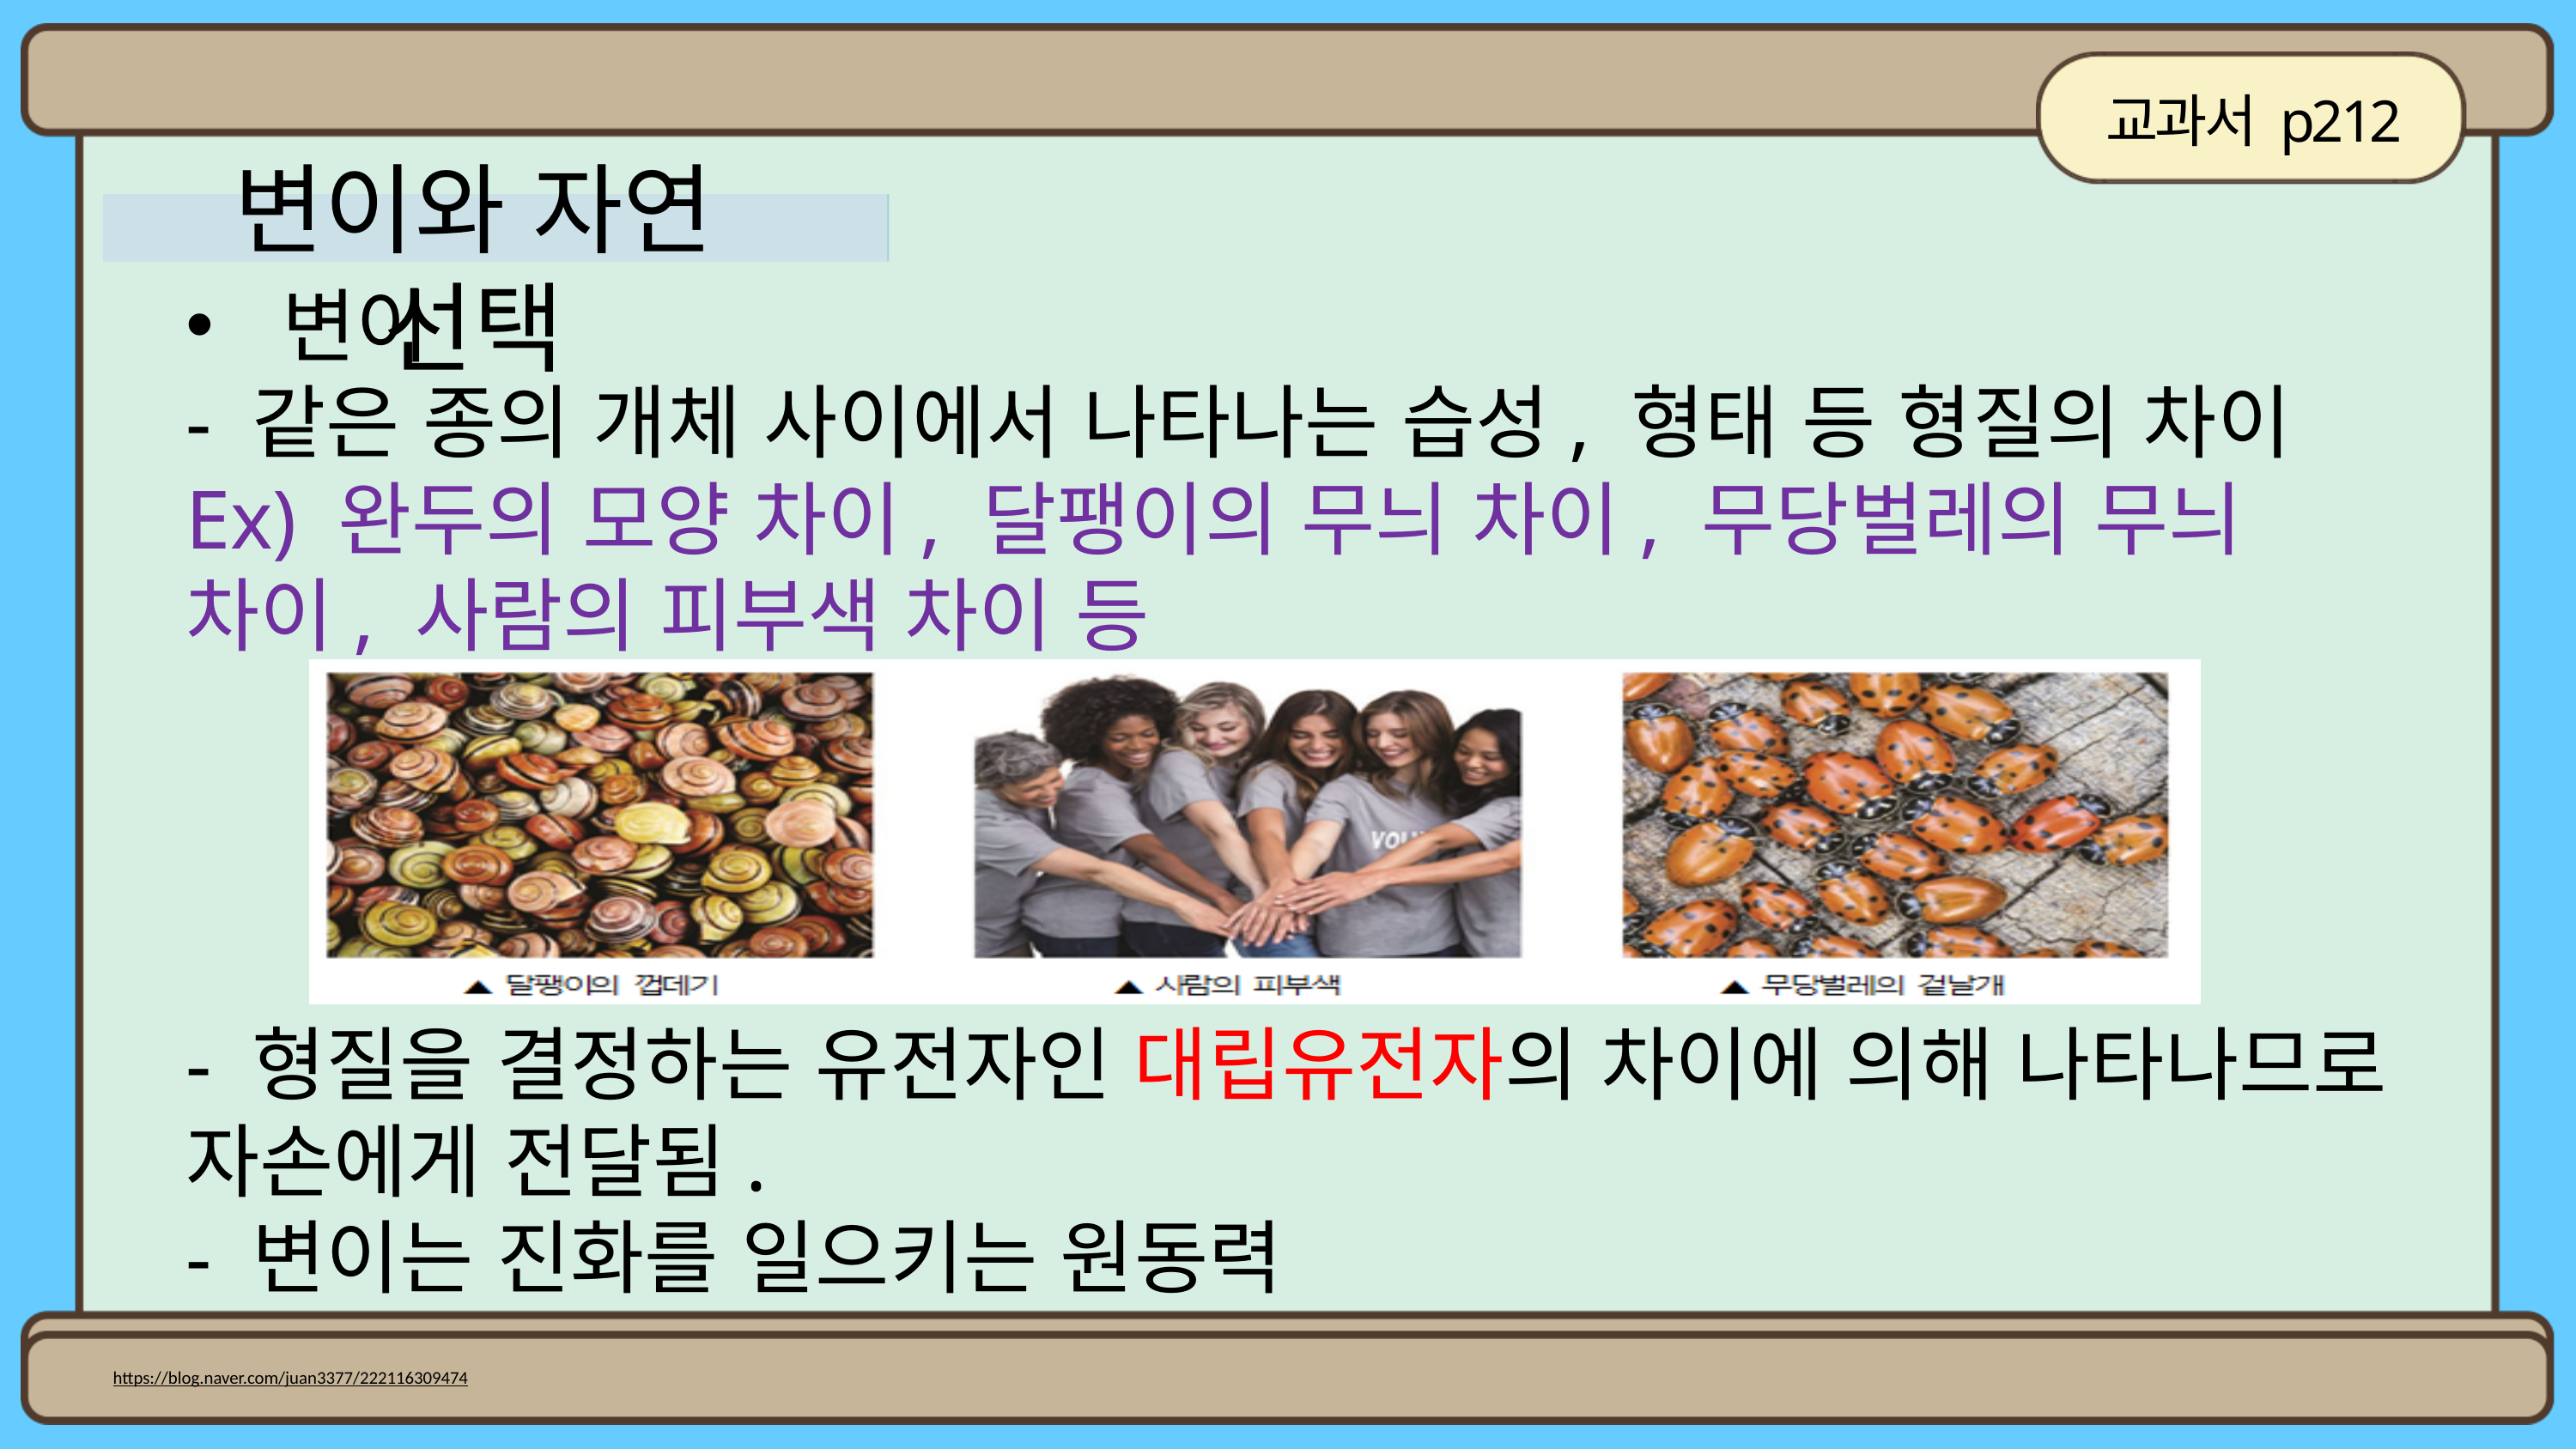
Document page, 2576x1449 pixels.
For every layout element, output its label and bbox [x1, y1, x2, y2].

text_box [103, 141, 891, 262]
text_box [2036, 52, 2468, 185]
picture [308, 659, 2201, 1004]
text_box [20, 23, 2556, 1426]
